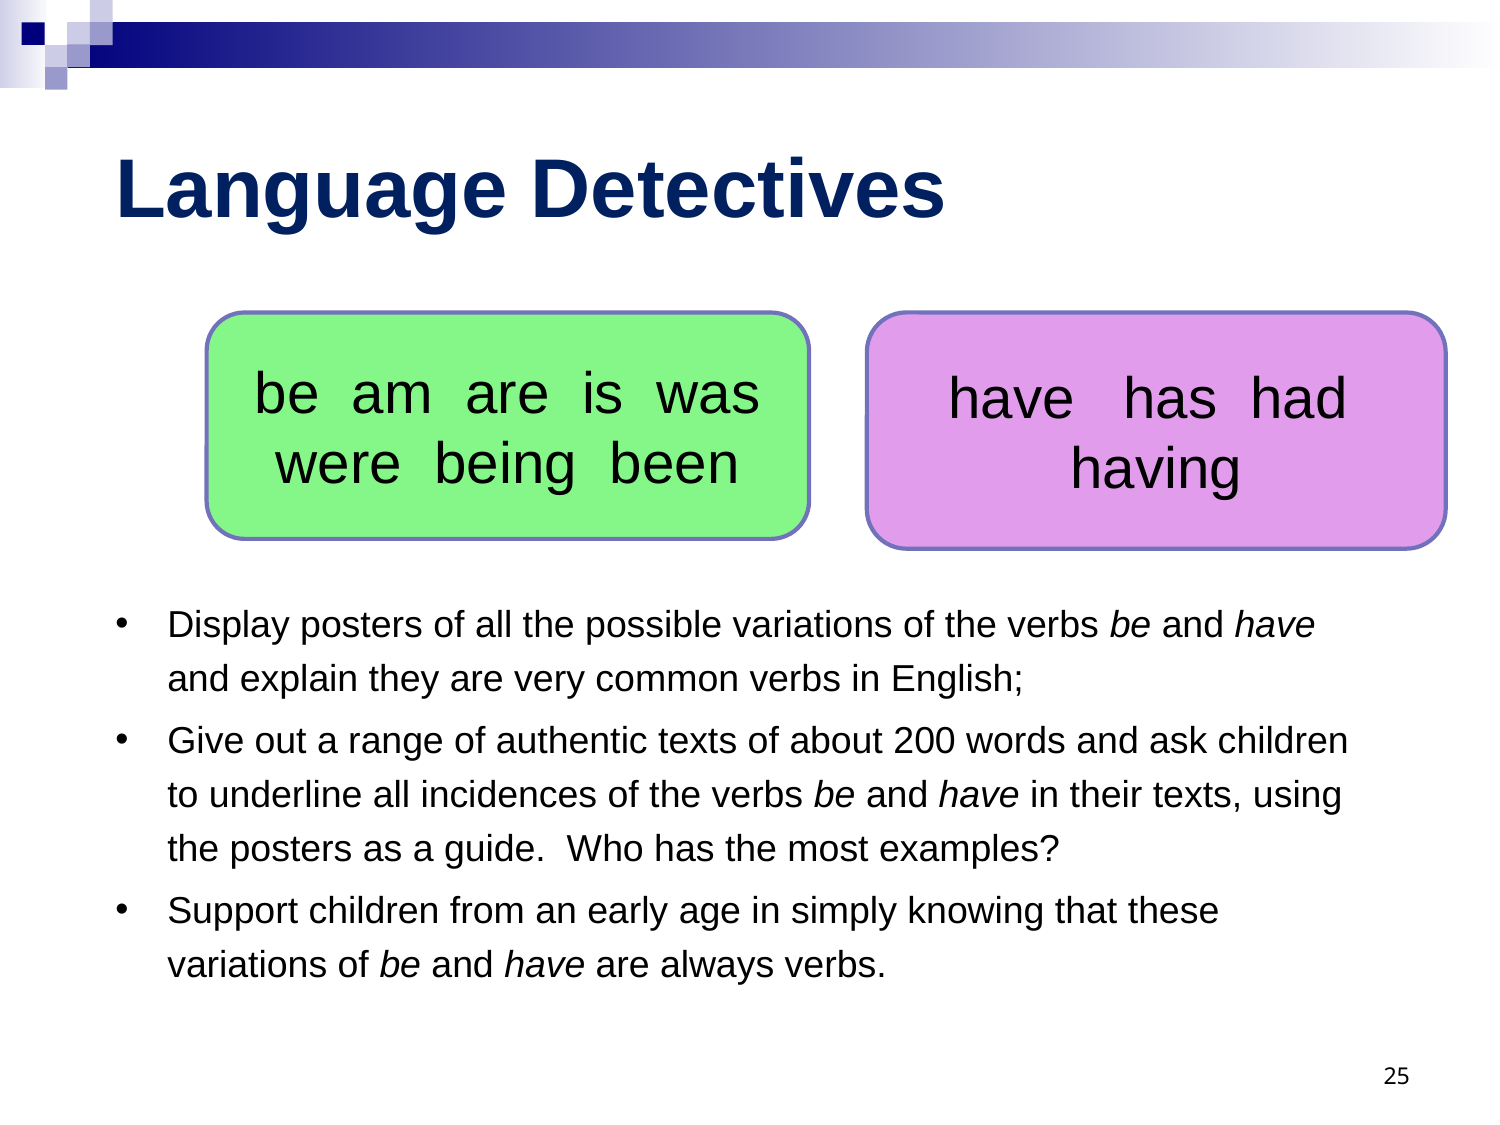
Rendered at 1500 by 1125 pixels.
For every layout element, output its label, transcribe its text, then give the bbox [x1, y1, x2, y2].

title Language Detectives [100, 89, 1395, 243]
slide_number 25 [1074, 1024, 1426, 1101]
list Display posters of all the possible variations of the verbs be and have and explain they are very common verbs in English; Give out a range of authentic texts of about 200 words and ask children to underline all incidences of the verbs be and have in their texts, using the posters as a guide. Who has the most examples? Support children from an early age in simply knowing that these variations of be and have are always verbs. [100, 243, 1395, 1089]
text_box have has had having [864, 310, 1448, 551]
text_box be am are is was were being been [204, 310, 812, 541]
